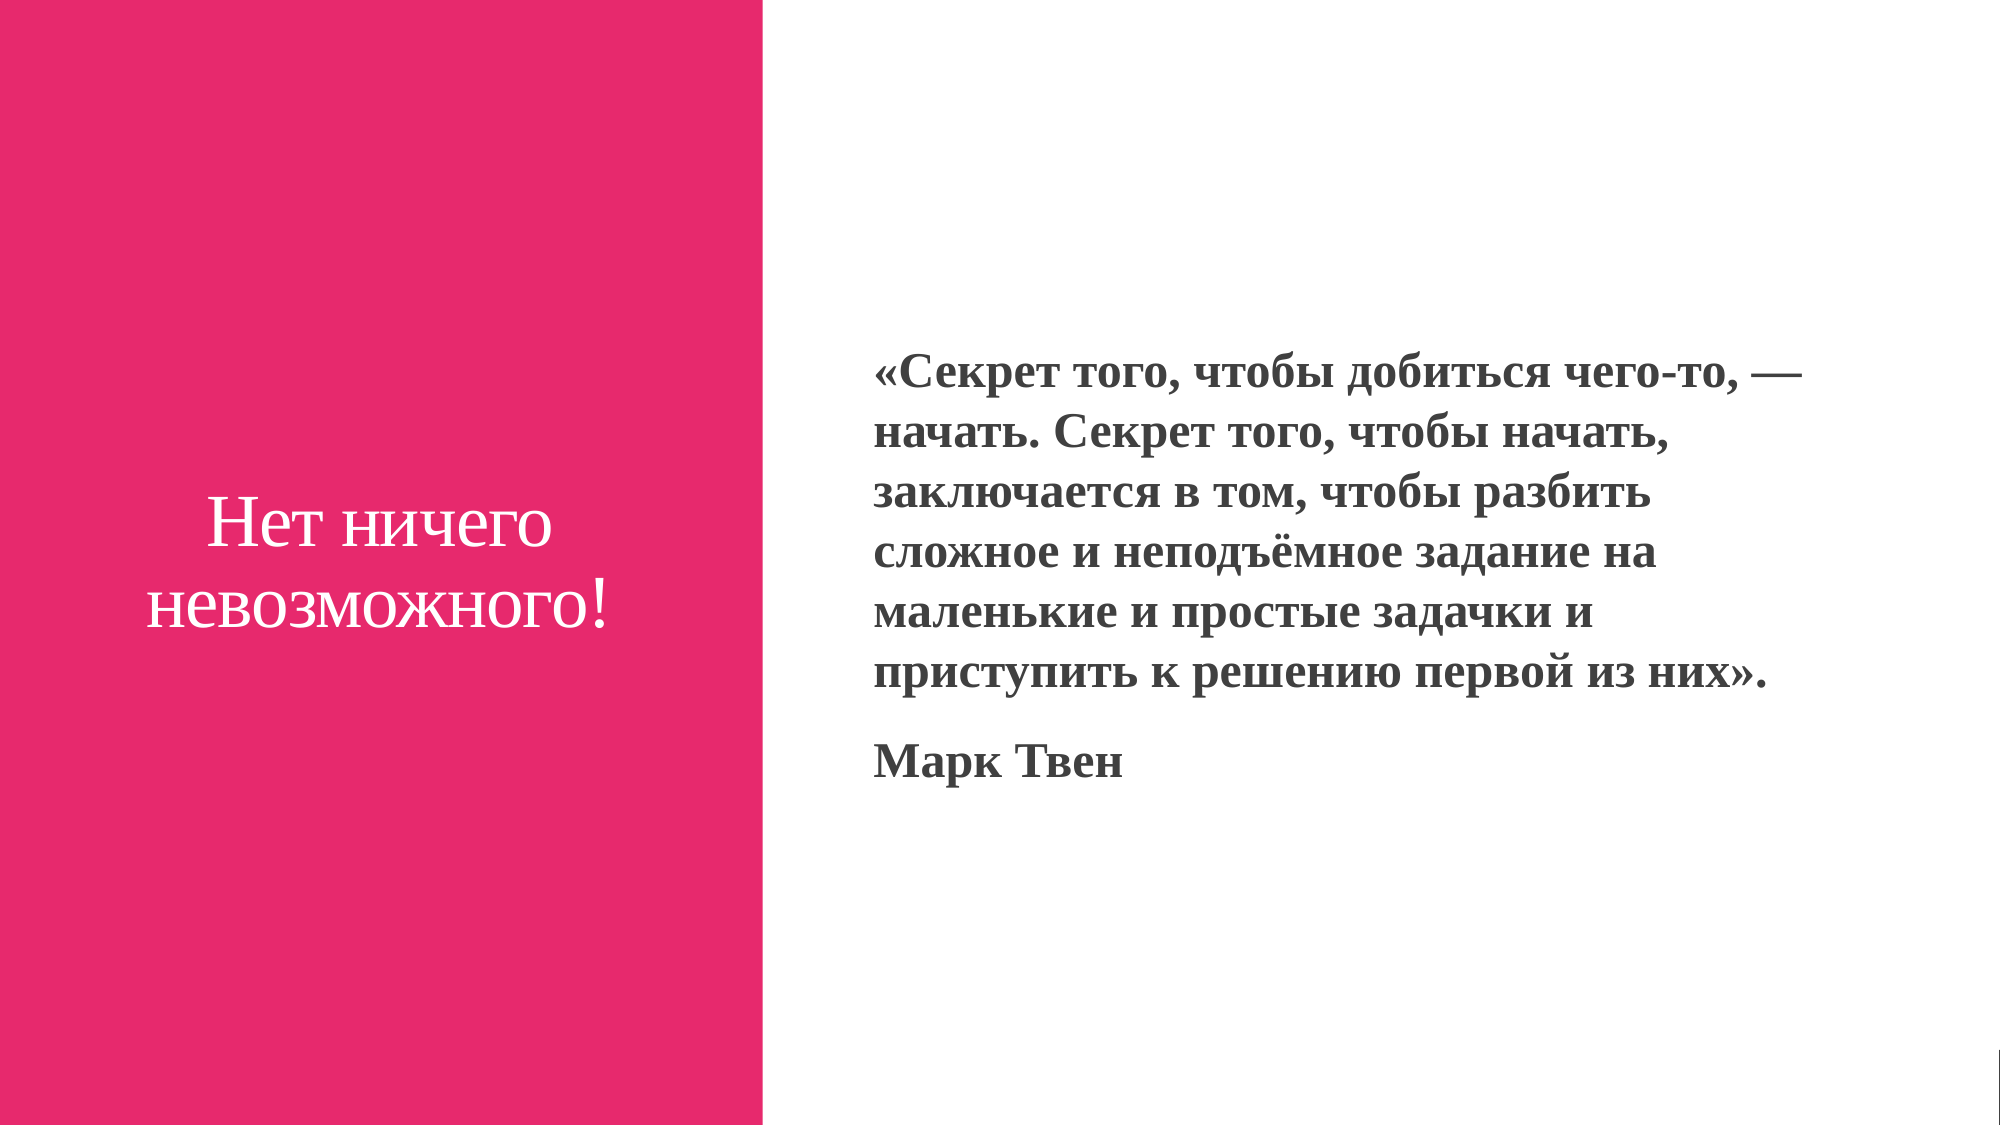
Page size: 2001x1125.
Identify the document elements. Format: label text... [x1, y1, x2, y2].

text_box [764, 0, 2000, 1125]
title Нет ничего невозможного! [80, 99, 679, 1026]
text_box [0, 0, 764, 1125]
list «Секрет того, чтобы добиться чего-то, — начать. Секрет того, чтобы начать, заключается в том, чтобы разбить сложное и неподъёмное задание на маленькие и простые задачки и приступить к решению первой из них». Марк Твен [858, 99, 1830, 1026]
